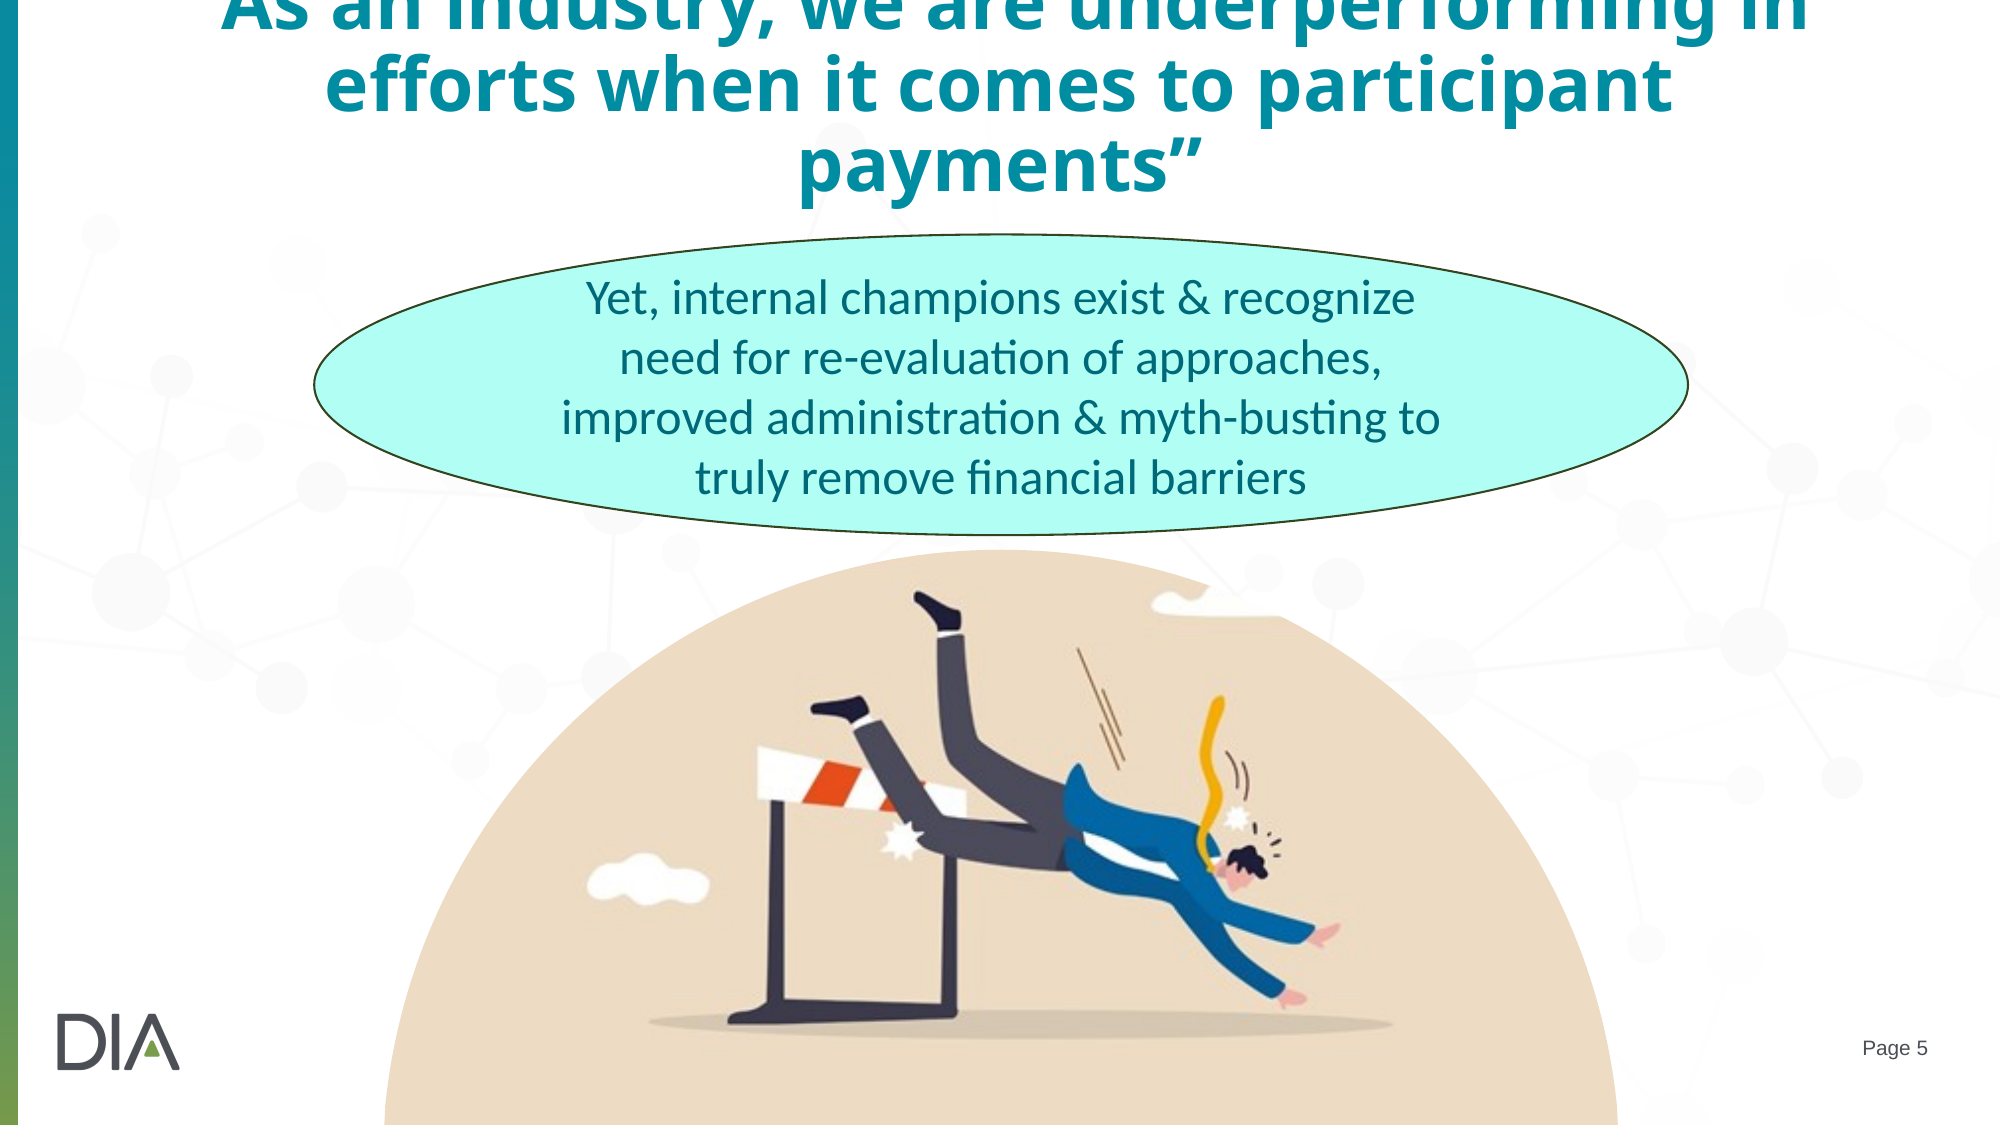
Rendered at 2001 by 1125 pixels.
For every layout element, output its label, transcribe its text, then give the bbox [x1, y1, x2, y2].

text_box Yet, internal champions exist & recognize need for re-evaluation of approaches, improved administration & myth-busting to truly remove financial barriers [313, 233, 1690, 537]
picture [0, 0, 2000, 1125]
footer © 2024 DIA | Page 5 [1618, 1013, 1943, 1074]
title “As an industry, we are underperforming in efforts when it comes to participant payments” [99, 126, 1900, 306]
